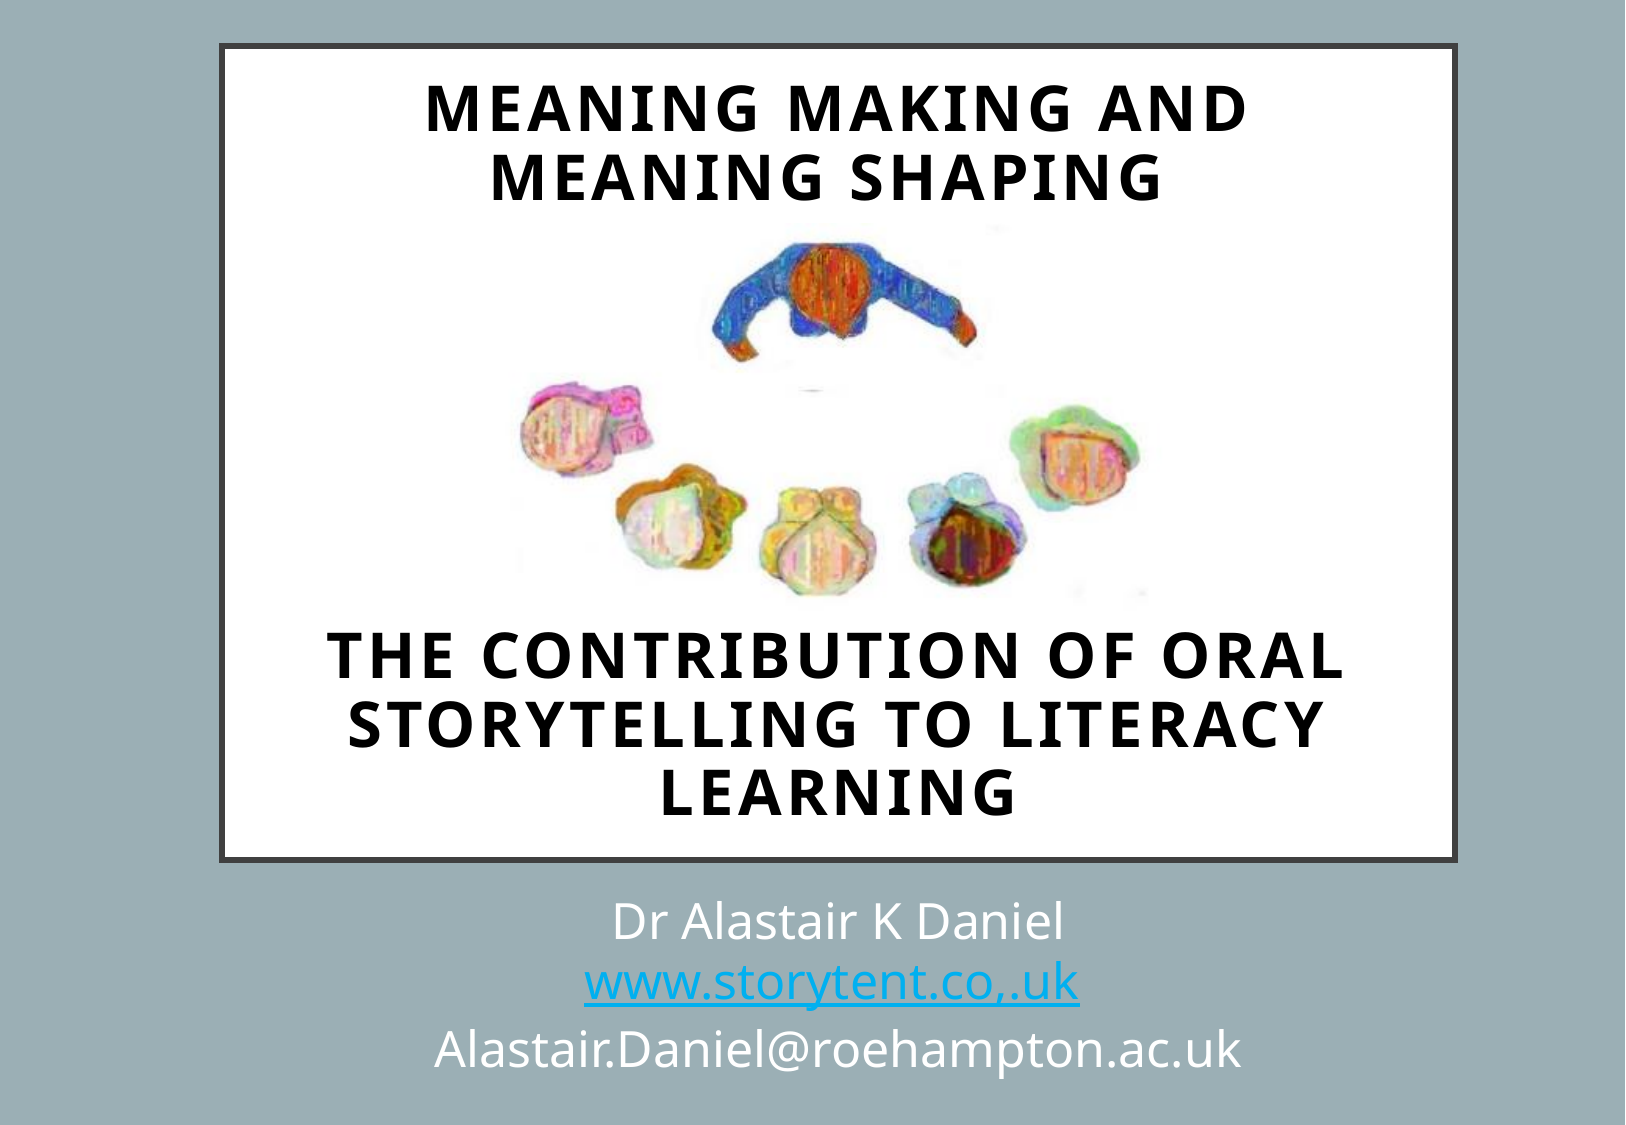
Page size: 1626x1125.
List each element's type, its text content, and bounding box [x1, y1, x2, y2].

picture [411, 223, 1266, 612]
title Meaning making and meaning shaping the contribution of oral storytelling to literacy learning [219, 43, 1458, 863]
text_box Dr Alastair K Daniel www.storytent.co,.uk Alastair.Daniel@roehampton.ac.uk [420, 881, 1258, 1085]
